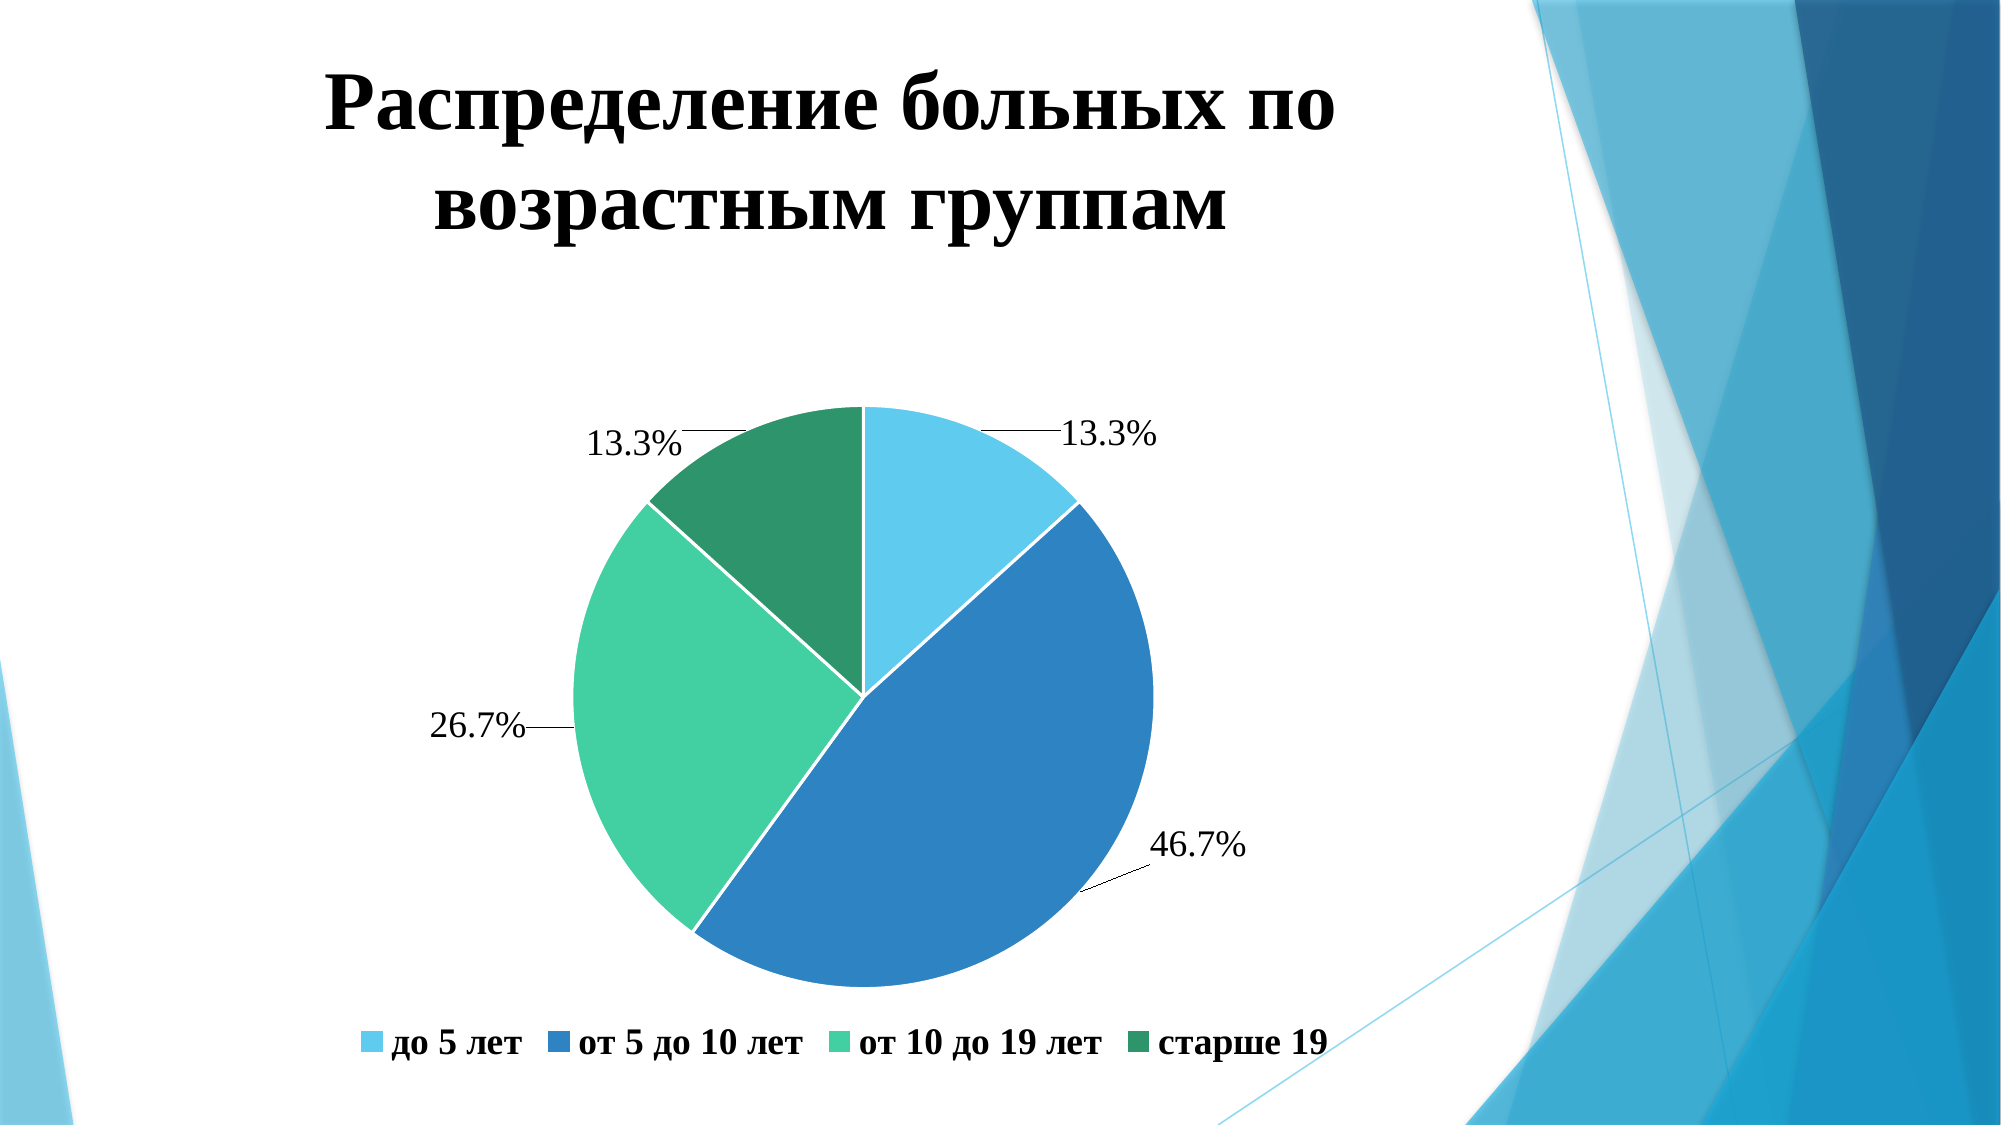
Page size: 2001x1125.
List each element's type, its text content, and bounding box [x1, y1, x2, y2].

chart [26, 353, 1663, 1071]
title Распределение больных по возрастным группам [86, 38, 1577, 256]
